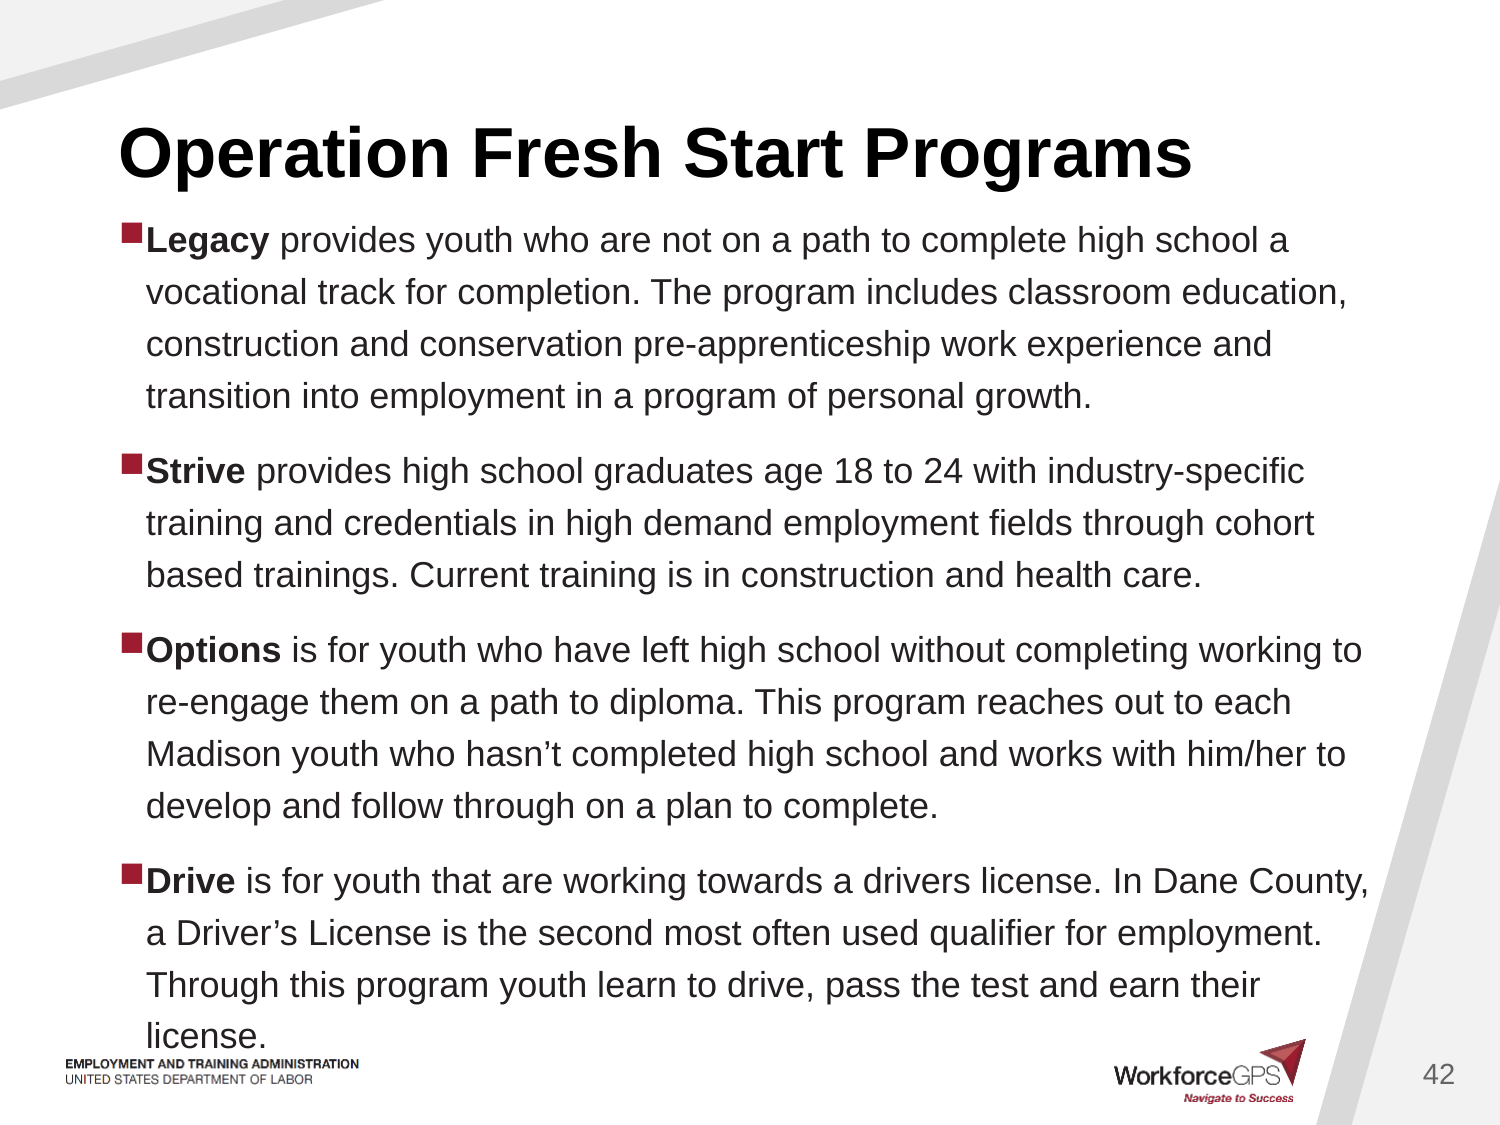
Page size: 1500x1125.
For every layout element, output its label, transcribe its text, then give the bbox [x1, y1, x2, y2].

list Legacy provides youth who are not on a path to complete high school a vocational track for completion. The program includes classroom education, construction and conservation pre-apprenticeship work experience and transition into employment in a program of personal growth. Strive provides high school graduates age 18 to 24 with industry-specific training and credentials in high demand employment fields through cohort based trainings. Current training is in construction and health care. Options is for youth who have left high school without completing working to re-engage them on a path to diploma. This program reaches out to each Madison youth who hasn’t completed high school and works with him/her to develop and follow through on a plan to complete. Drive is for youth that are working towards a drivers license. In Dane County, a Driver’s License is the second most often used qualifier for employment. Through this program youth learn to drive, pass the test and earn their license. [103, 200, 1409, 1070]
picture [59, 1053, 370, 1092]
title Operation Fresh Start Programs [103, 27, 1409, 200]
picture [1112, 1070, 1308, 1105]
slide_number 42 [1260, 1042, 1471, 1103]
